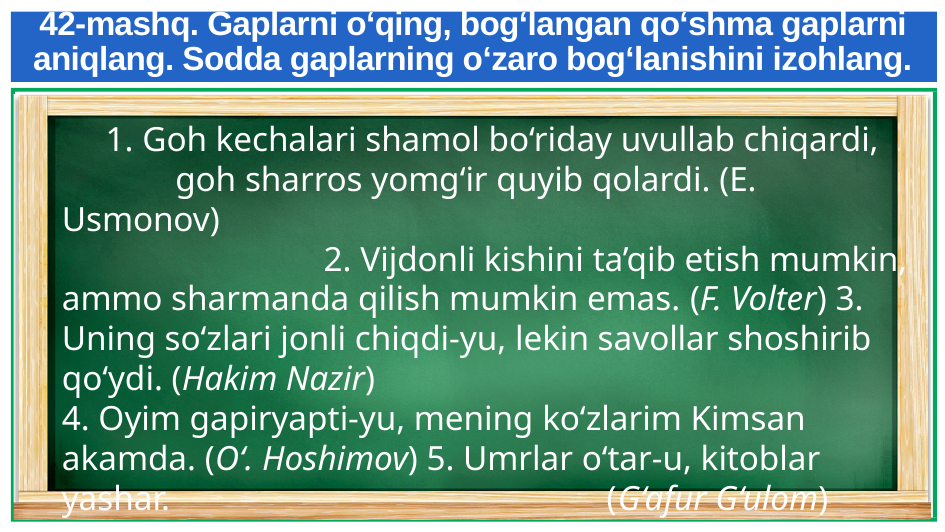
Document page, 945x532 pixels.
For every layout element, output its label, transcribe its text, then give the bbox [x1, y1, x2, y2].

picture [13, 94, 932, 520]
title 42-mashq. Gaplarni o‘qing, bog‘langan qo‘shma gaplarni aniqlang. Sodda gaplarning o‘zaro bog‘lanishini izohlang. [13, 31, 934, 95]
